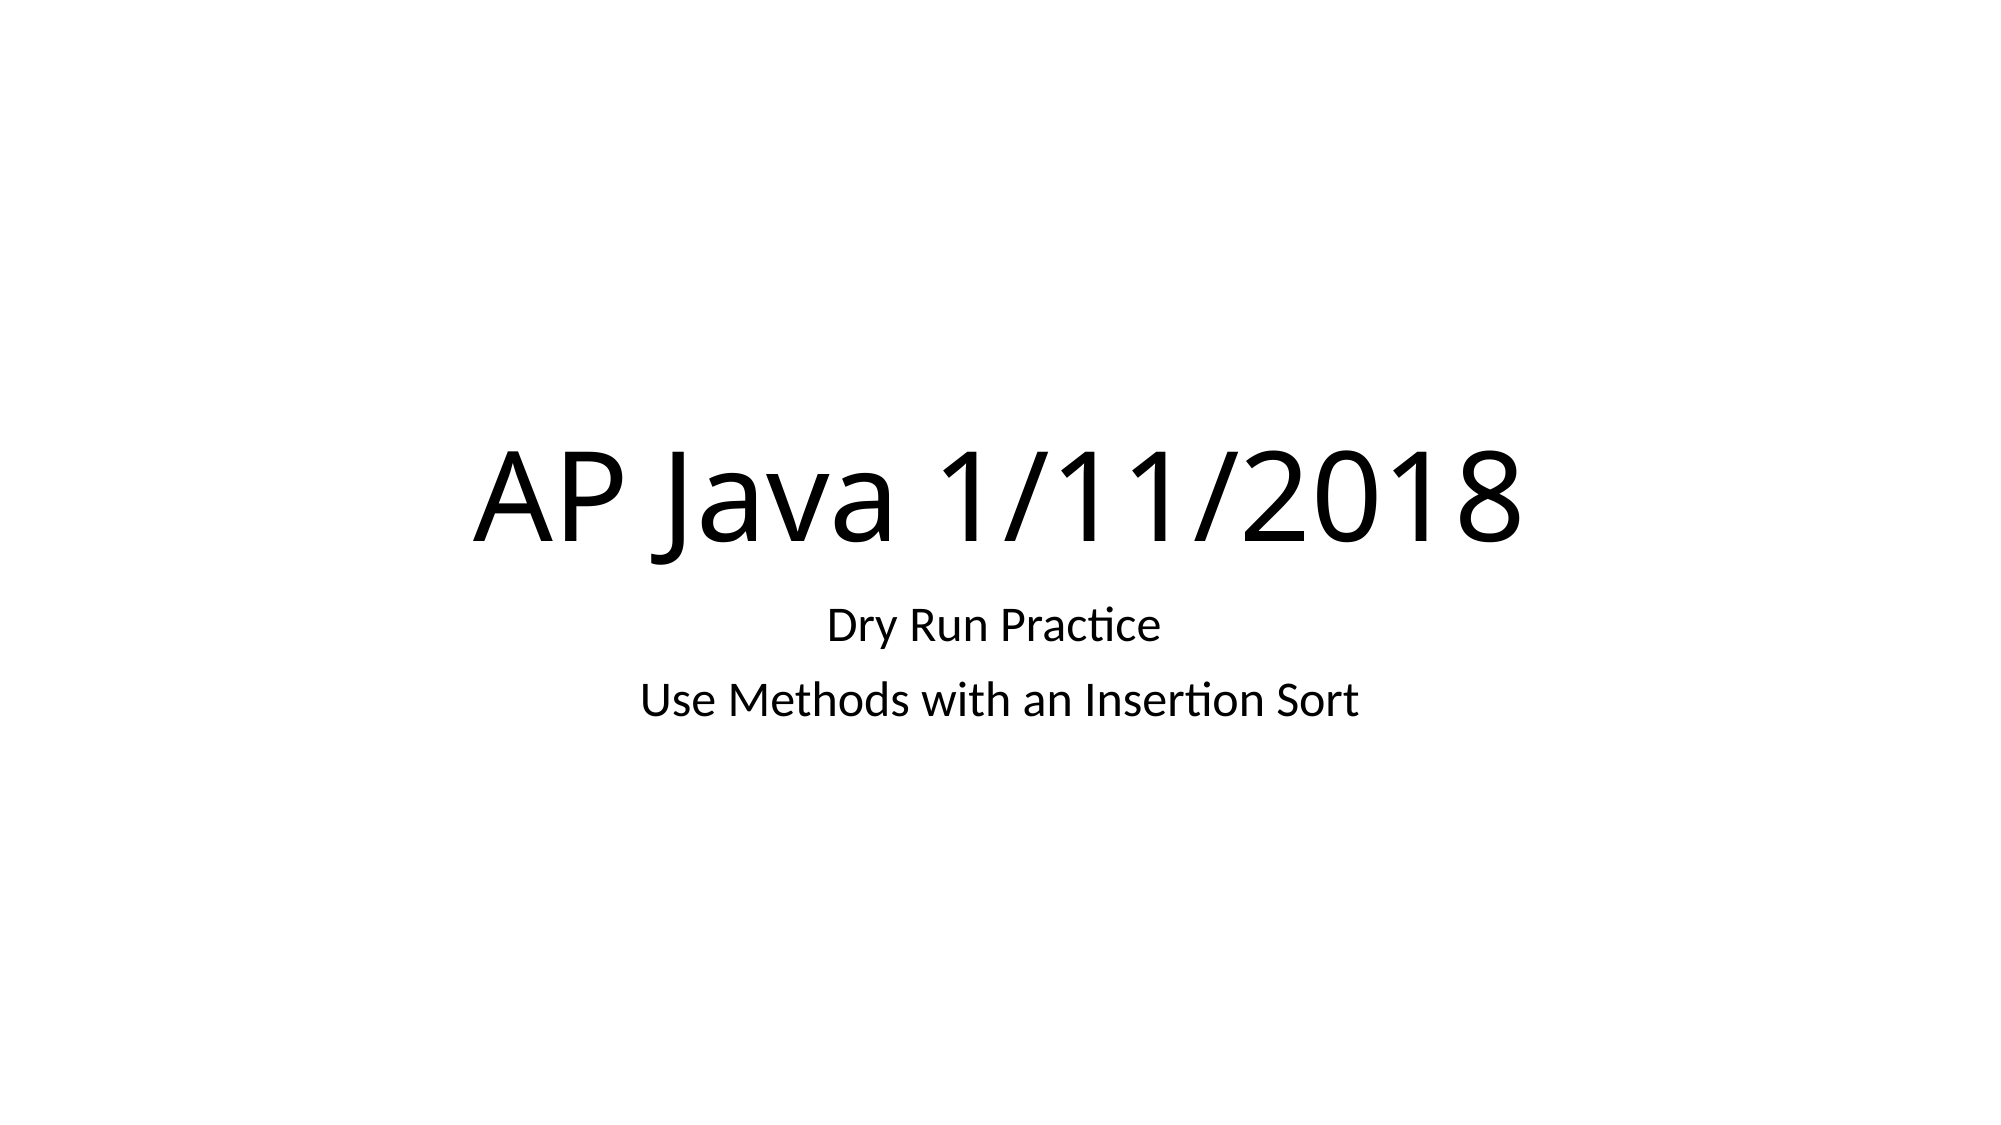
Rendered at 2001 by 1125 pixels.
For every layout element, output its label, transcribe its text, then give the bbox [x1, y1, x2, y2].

subtitle Dry Run Practice Use Methods with an Insertion Sort [249, 590, 1750, 863]
title AP Java 1/11/2018 [249, 184, 1750, 576]
